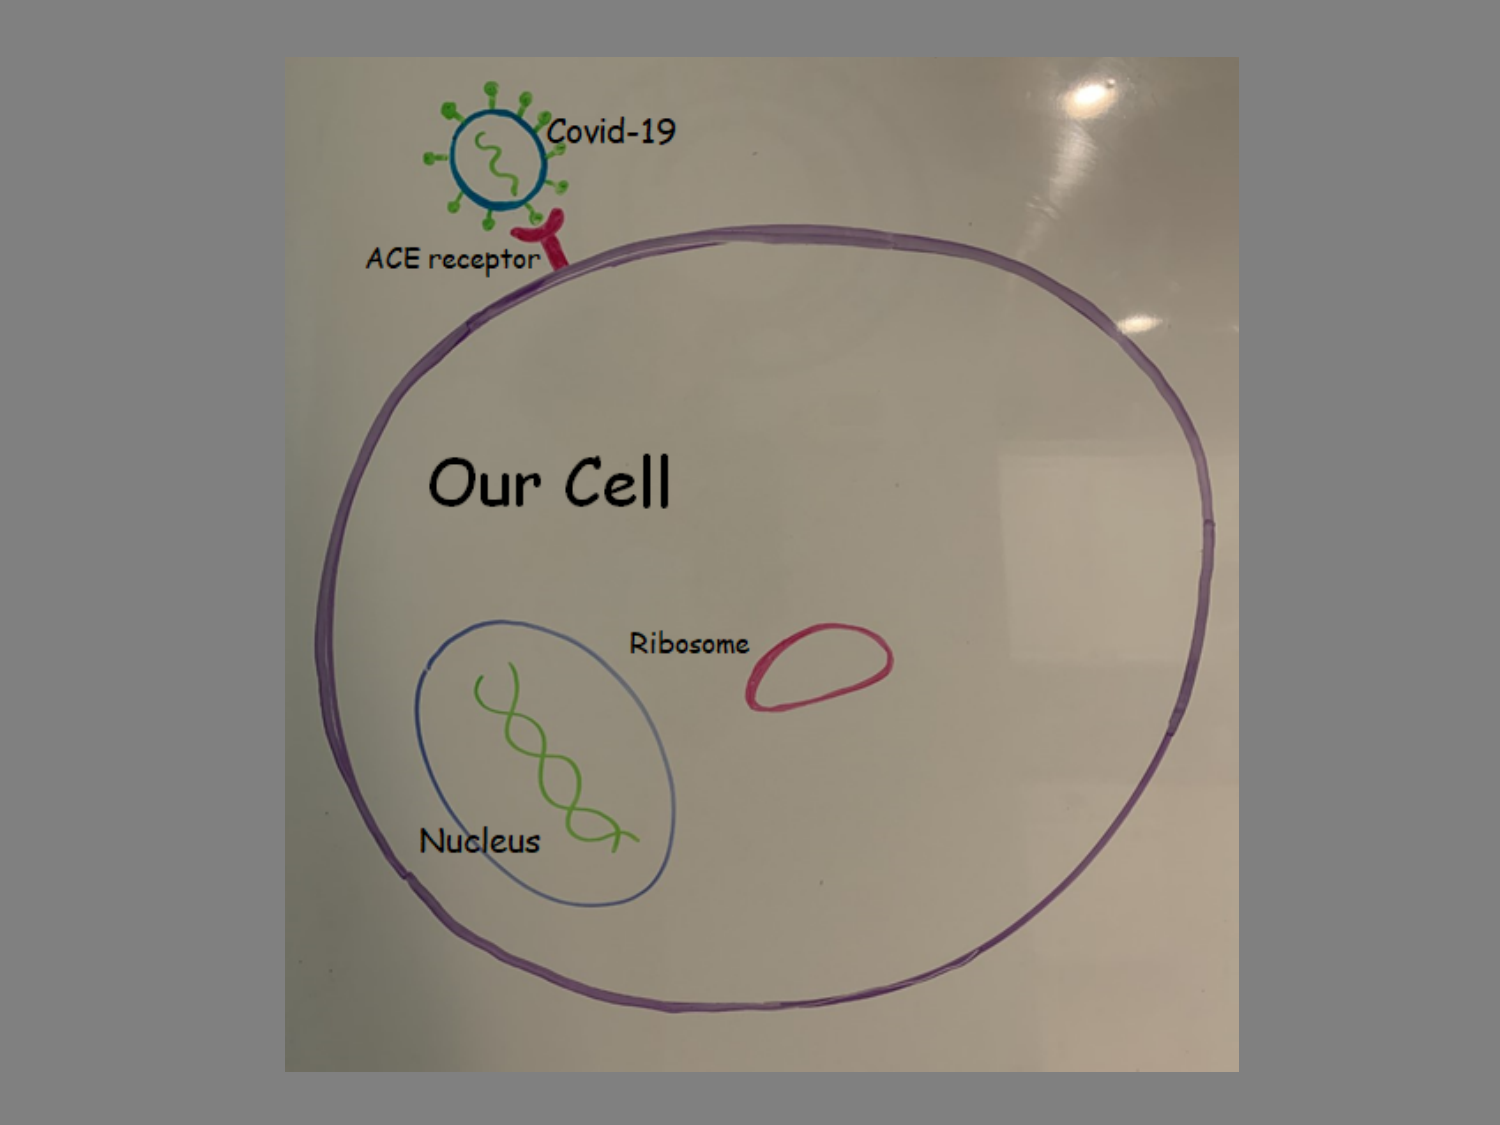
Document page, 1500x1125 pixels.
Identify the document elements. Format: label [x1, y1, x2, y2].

picture [285, 57, 1239, 1072]
